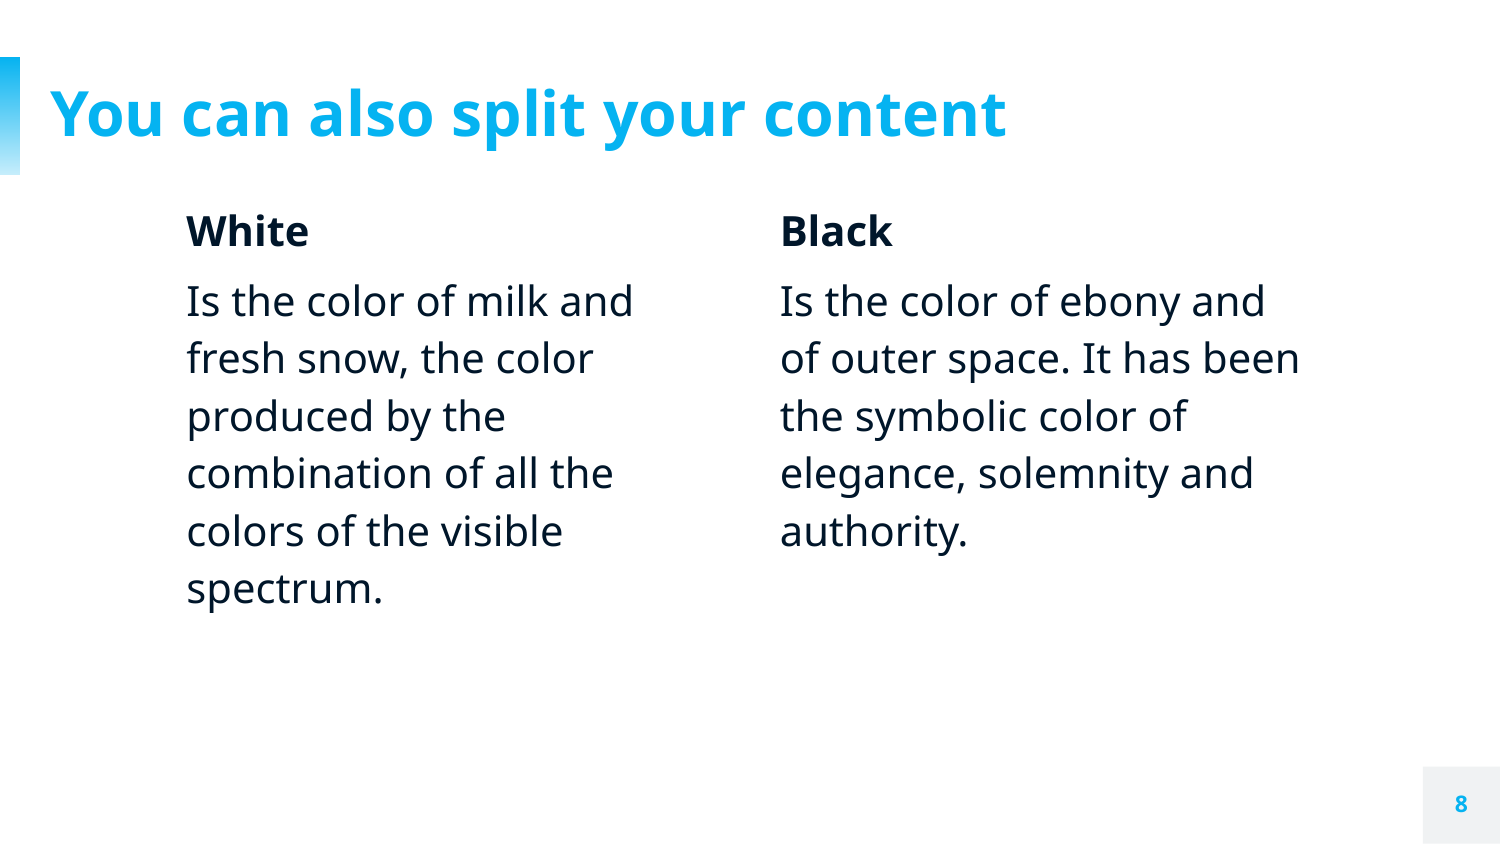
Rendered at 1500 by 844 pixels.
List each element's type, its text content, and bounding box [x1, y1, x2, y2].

title You can also split your content [50, 58, 1441, 175]
slide_number ‹#› [1422, 766, 1500, 844]
list Black Is the color of ebony and of outer space. It has been the symbolic color of elegance, solemnity and authority. [779, 196, 1314, 767]
list White Is the color of milk and fresh snow, the color produced by the combination of all the colors of the visible spectrum. [186, 196, 721, 767]
